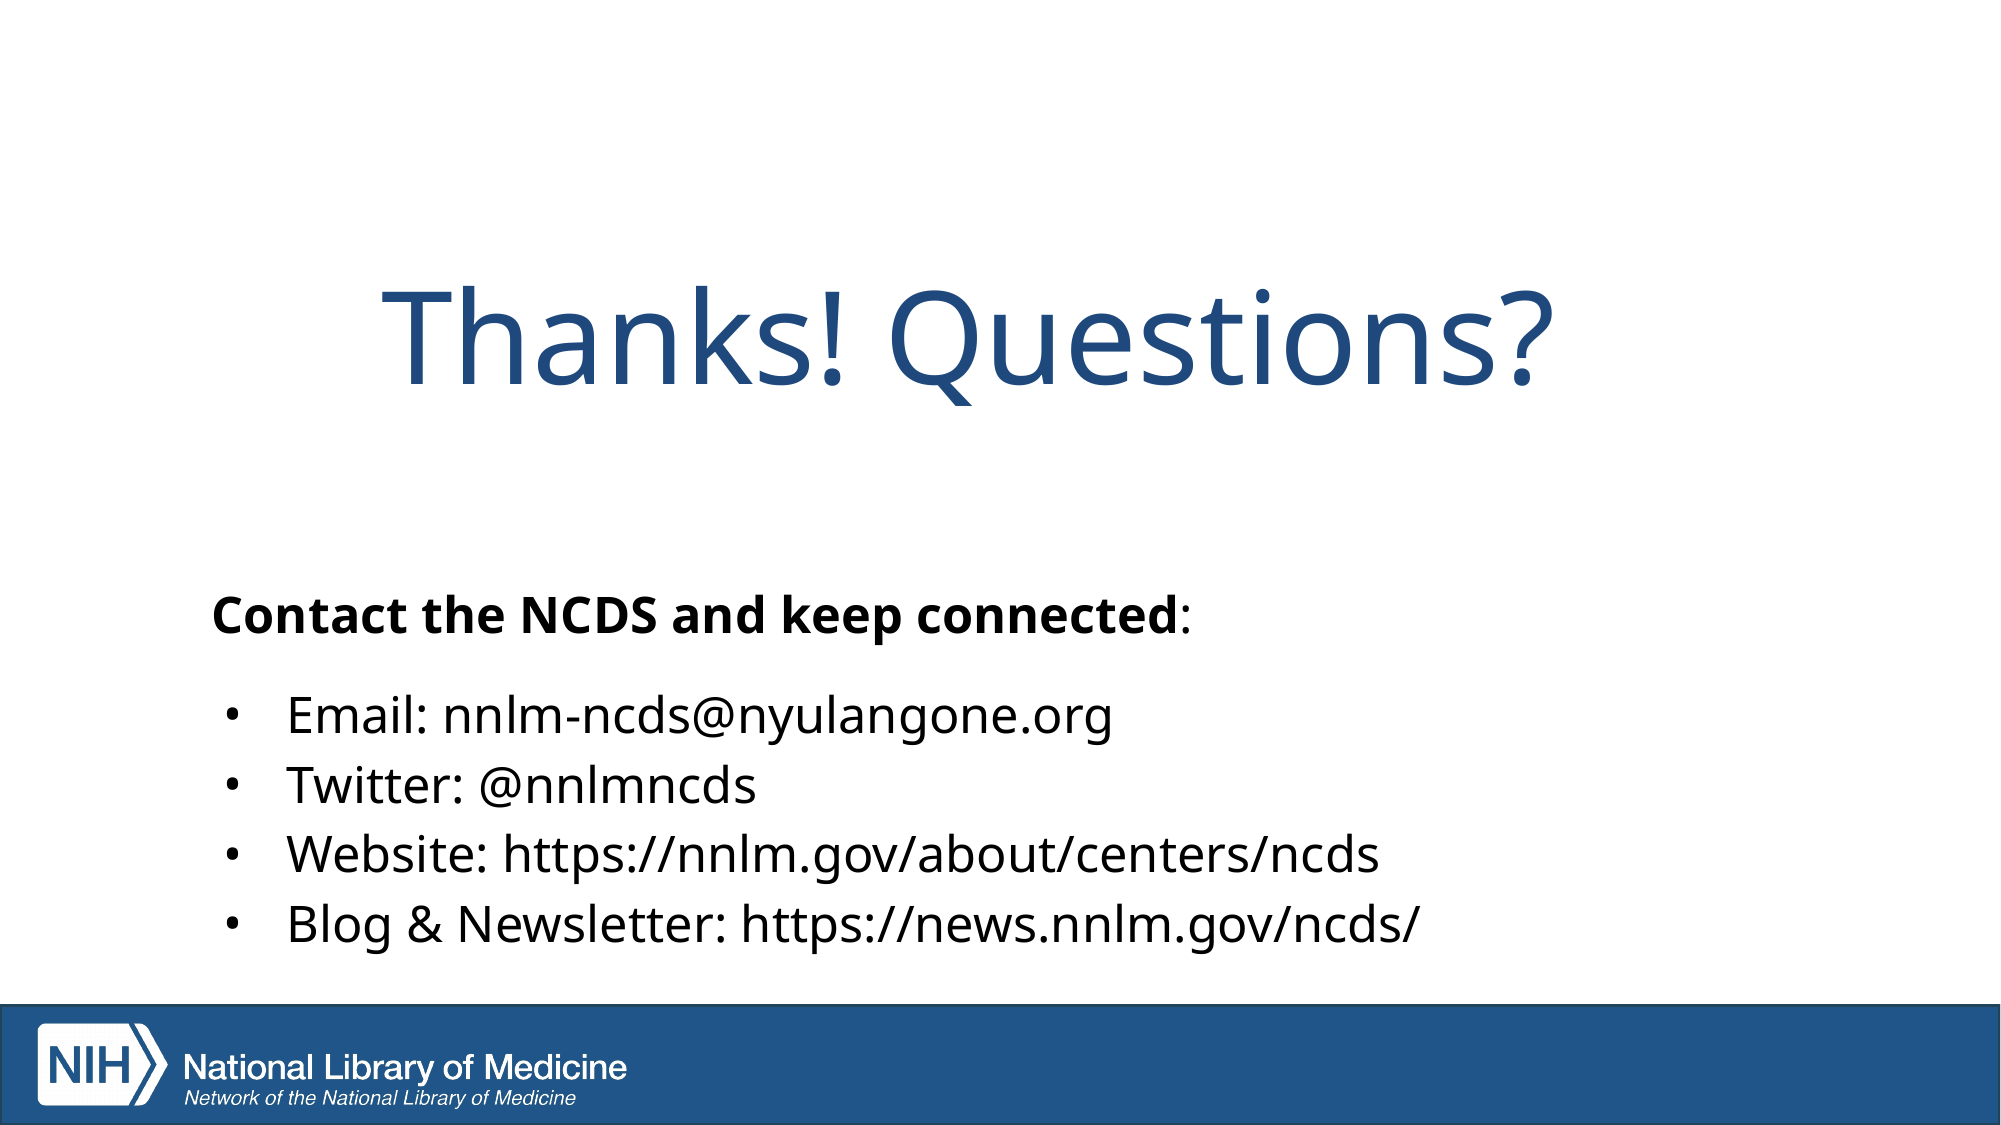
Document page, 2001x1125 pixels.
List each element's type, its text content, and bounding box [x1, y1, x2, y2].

picture [37, 1023, 627, 1118]
list Contact the NCDS and keep connected: Email: nnlm-ncds@nyulangone.org Twitter: @nnlmncds Website: https://nnlm.gov/about/centers/ncds Blog & Newsletter: https://news.nnlm.gov/ncds/ [196, 582, 1635, 984]
title Thanks! Questions? [168, 102, 1804, 583]
